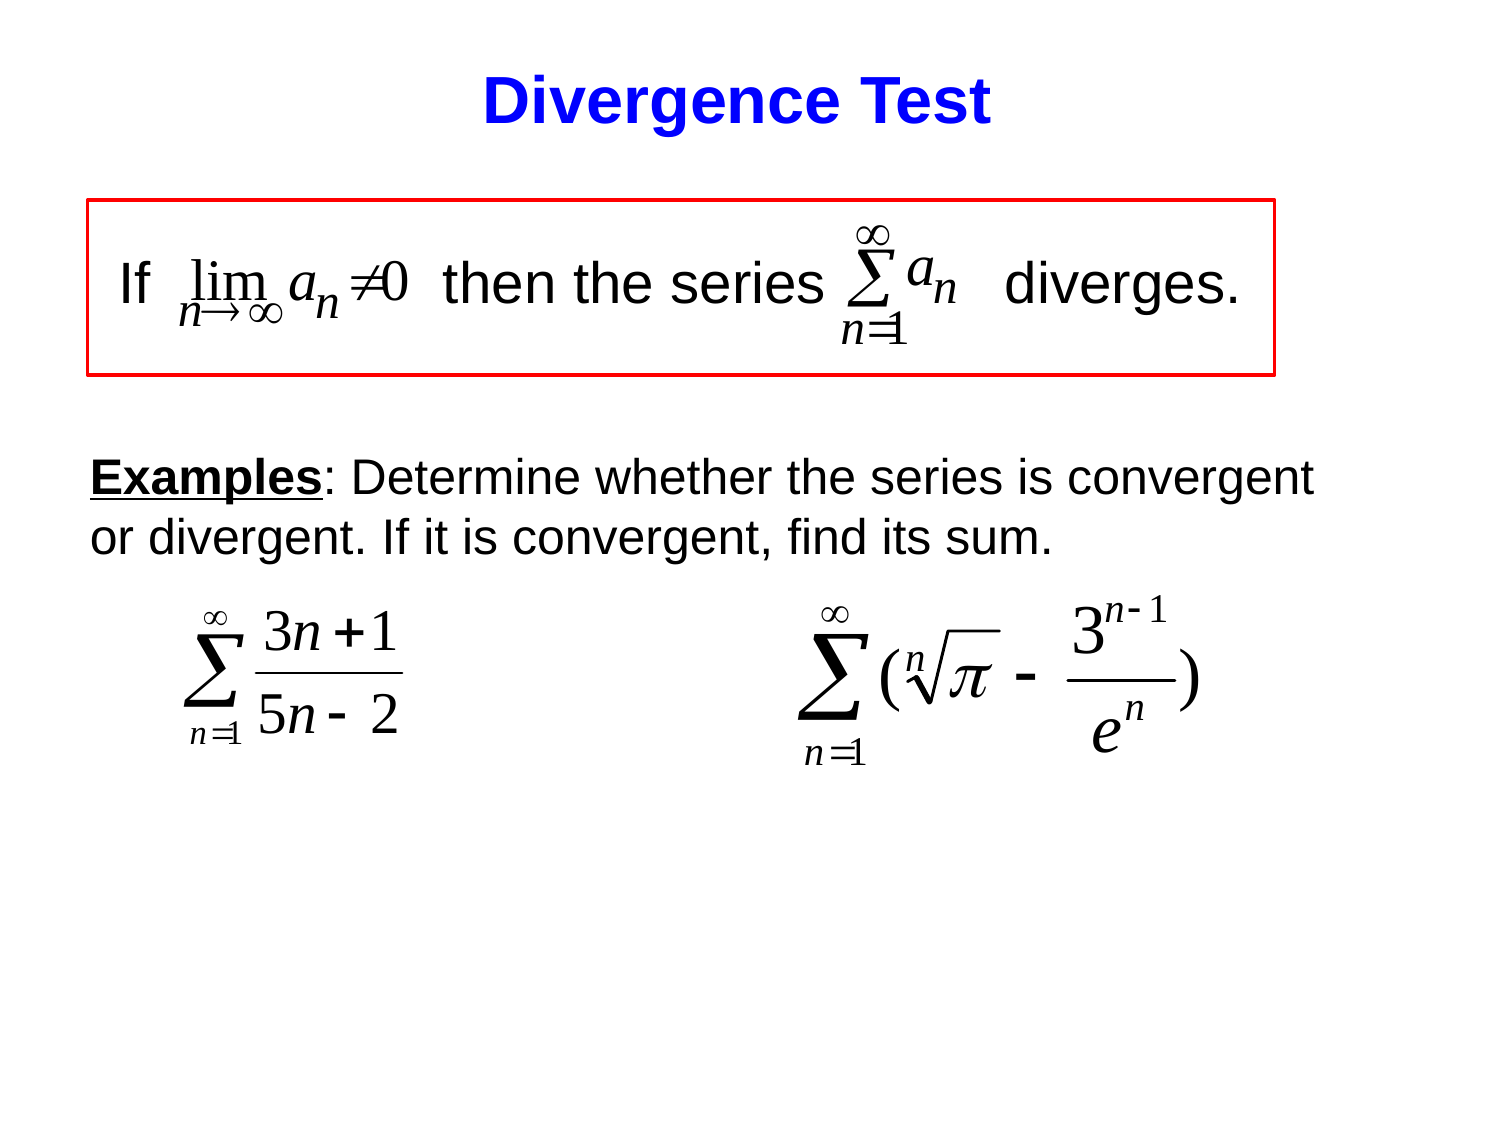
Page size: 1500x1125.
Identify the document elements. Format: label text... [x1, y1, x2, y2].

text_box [174, 254, 413, 332]
text_box Examples: Determine whether the series is convergent or divergent. If it is convergent, find its sum. [74, 437, 1338, 573]
text_box Divergence Test [462, 49, 1013, 145]
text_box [787, 574, 1213, 780]
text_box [174, 588, 413, 757]
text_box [837, 219, 963, 351]
text_box [87, 200, 1275, 375]
